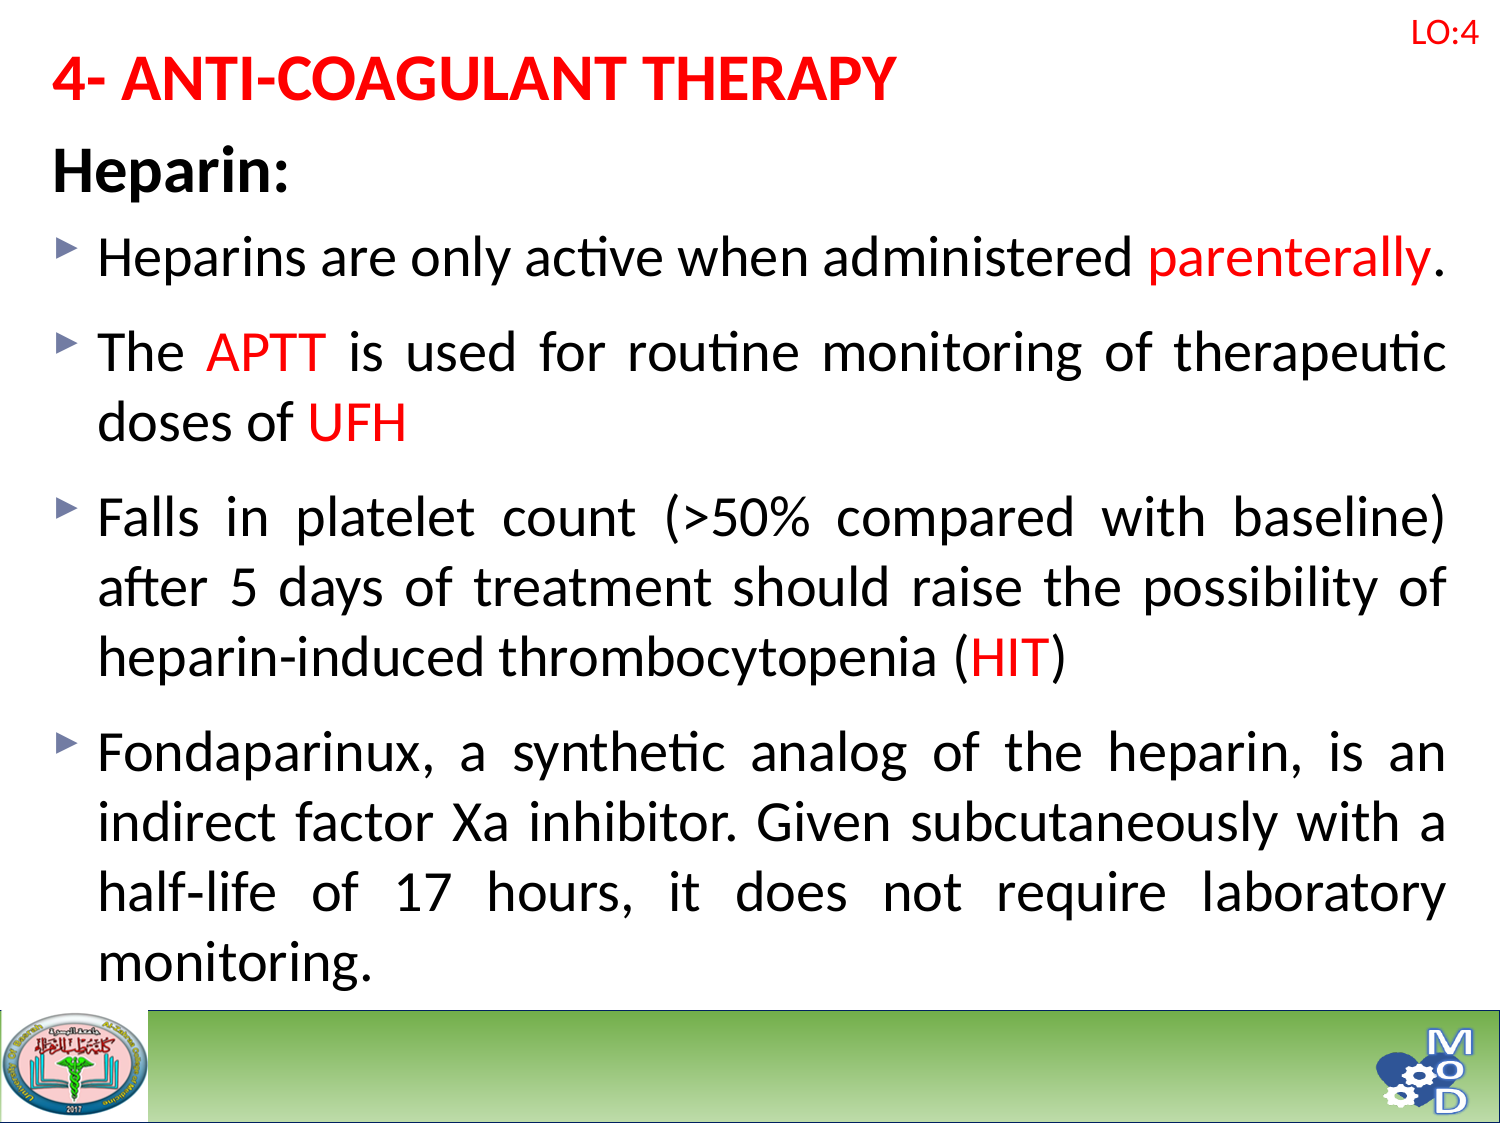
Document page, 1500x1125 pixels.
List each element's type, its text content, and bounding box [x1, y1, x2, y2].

text_box 4- ANTI-COAGULANT THERAPY Heparin: Heparins are only active when administered parenterally. The APTT is used for routine monitoring of therapeutic doses of UFH Falls in platelet count (>50% compared with baseline) after 5 days of treatment should raise the possibility of heparin-induced thrombocytopenia (HIT) Fondaparinux, a synthetic analog of the heparin, is an indirect factor Xa inhibitor. Given subcutaneously with a half‐life of 17 hours, it does not require laboratory monitoring. [37, 26, 1463, 1001]
text_box LO:4 [1396, 0, 1500, 60]
picture [0, 1009, 148, 1122]
picture [1358, 997, 1500, 1125]
text_box [0, 1010, 1358, 1123]
